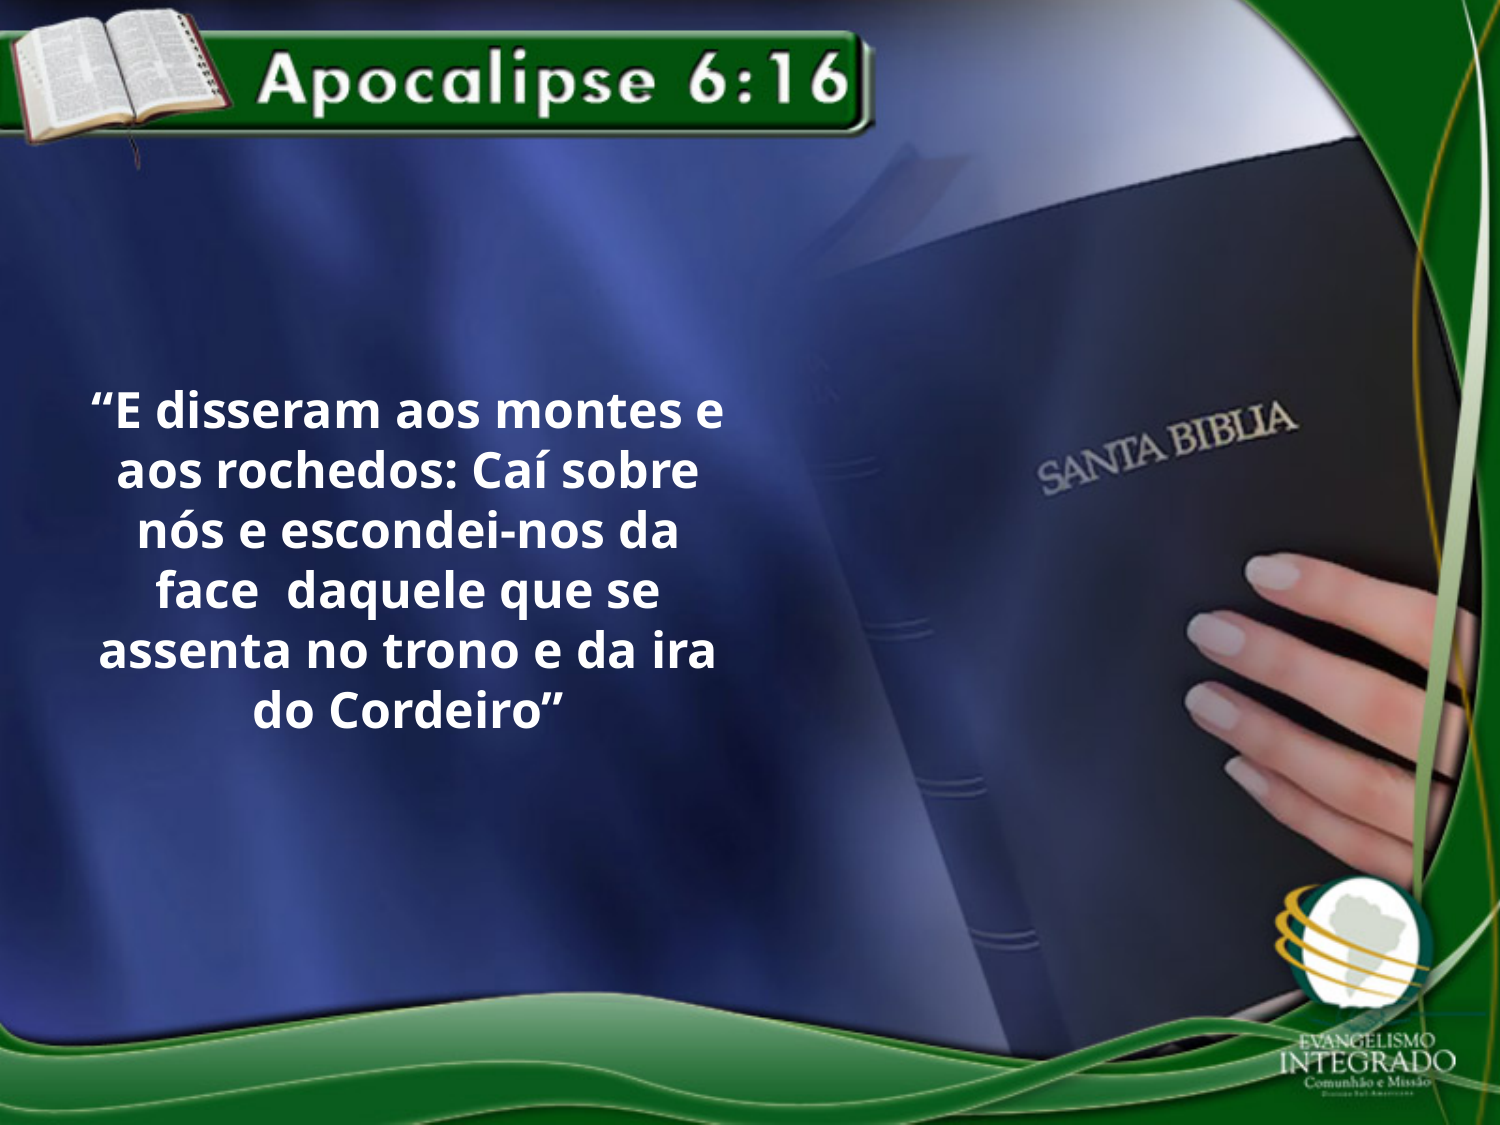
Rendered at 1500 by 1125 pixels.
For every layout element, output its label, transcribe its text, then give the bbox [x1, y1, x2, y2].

picture [0, 0, 1500, 1125]
text_box “E disseram aos montes e aos rochedos: Caí sobre nós e escondei-nos da face daquele que se assenta no trono e da ira do Cordeiro” [68, 371, 749, 746]
